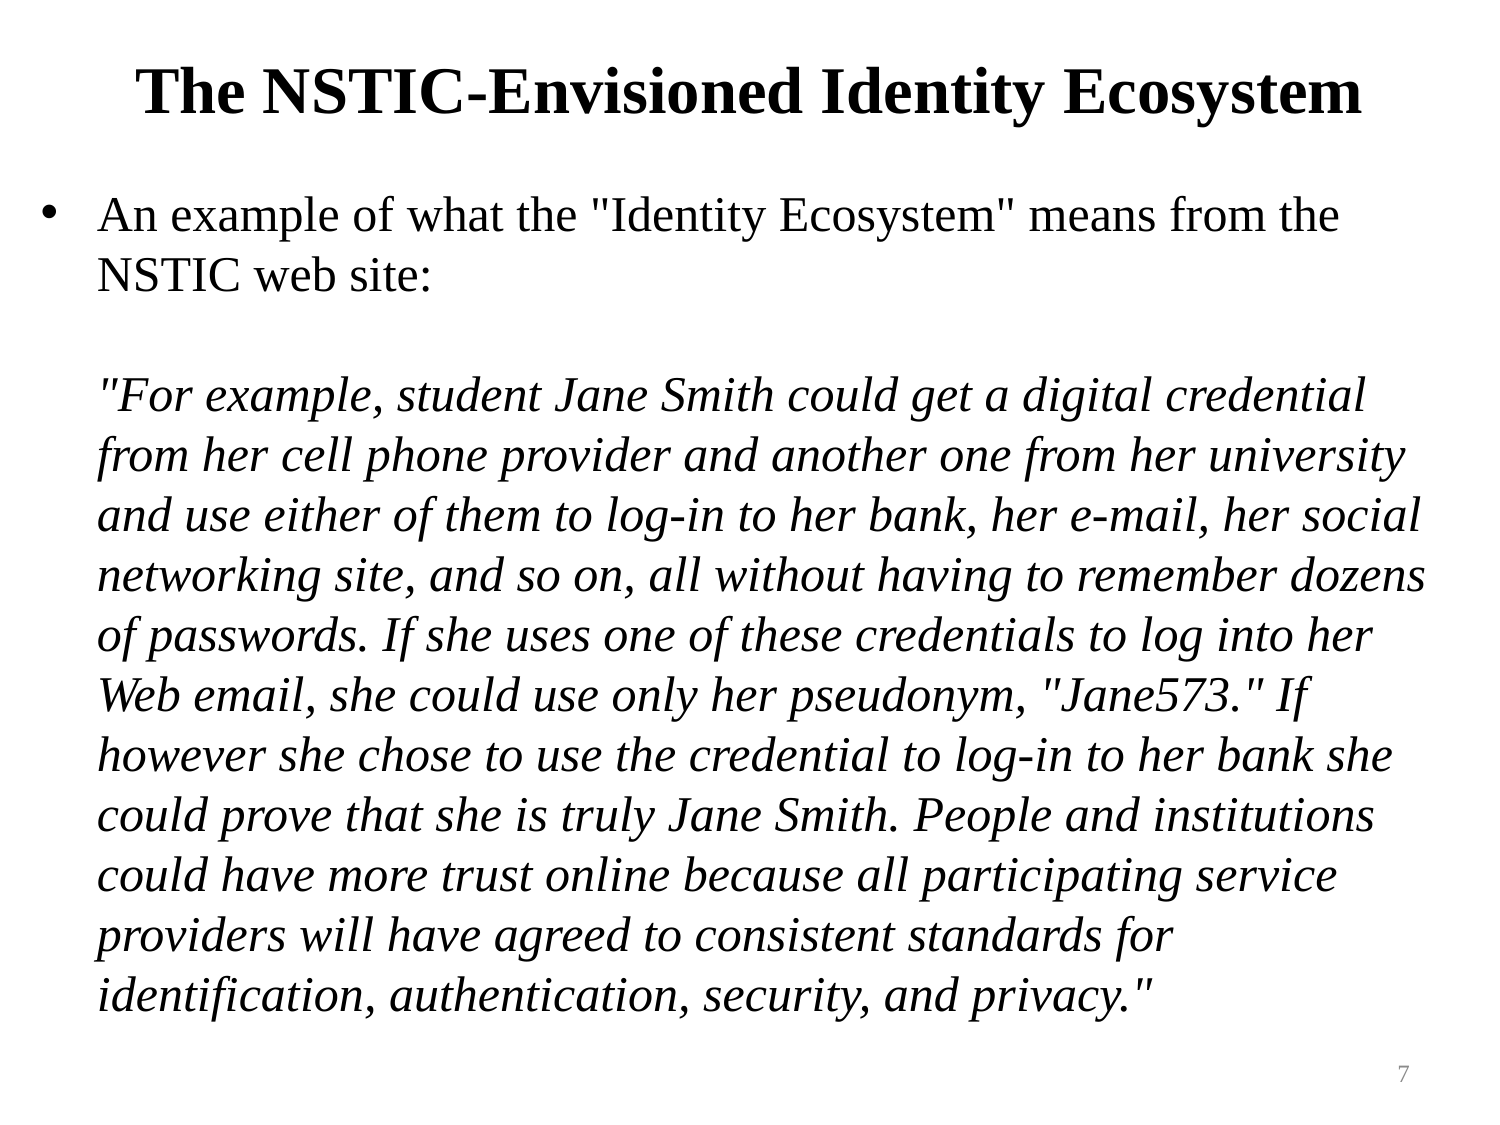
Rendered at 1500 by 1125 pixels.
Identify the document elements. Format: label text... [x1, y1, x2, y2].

title The NSTIC-Envisioned Identity Ecosystem [75, 28, 1425, 145]
slide_number 7 [1074, 1042, 1425, 1103]
list An example of what the "Identity Ecosystem" means from the NSTIC web site: "For example, student Jane Smith could get a digital credential from her cell phone provider and another one from her university and use either of them to log-in to her bank, her e-mail, her social networking site, and so on, all without having to remember dozens of passwords. If she uses one of these credentials to log into her Web email, she could use only her pseudonym, "Jane573." If however she chose to use the credential to log-in to her bank she could prove that she is truly Jane Smith. People and institutions could have more trust online because all participating service providers will have agreed to consistent standards for identification, authentication, security, and privacy." [25, 173, 1471, 1098]
